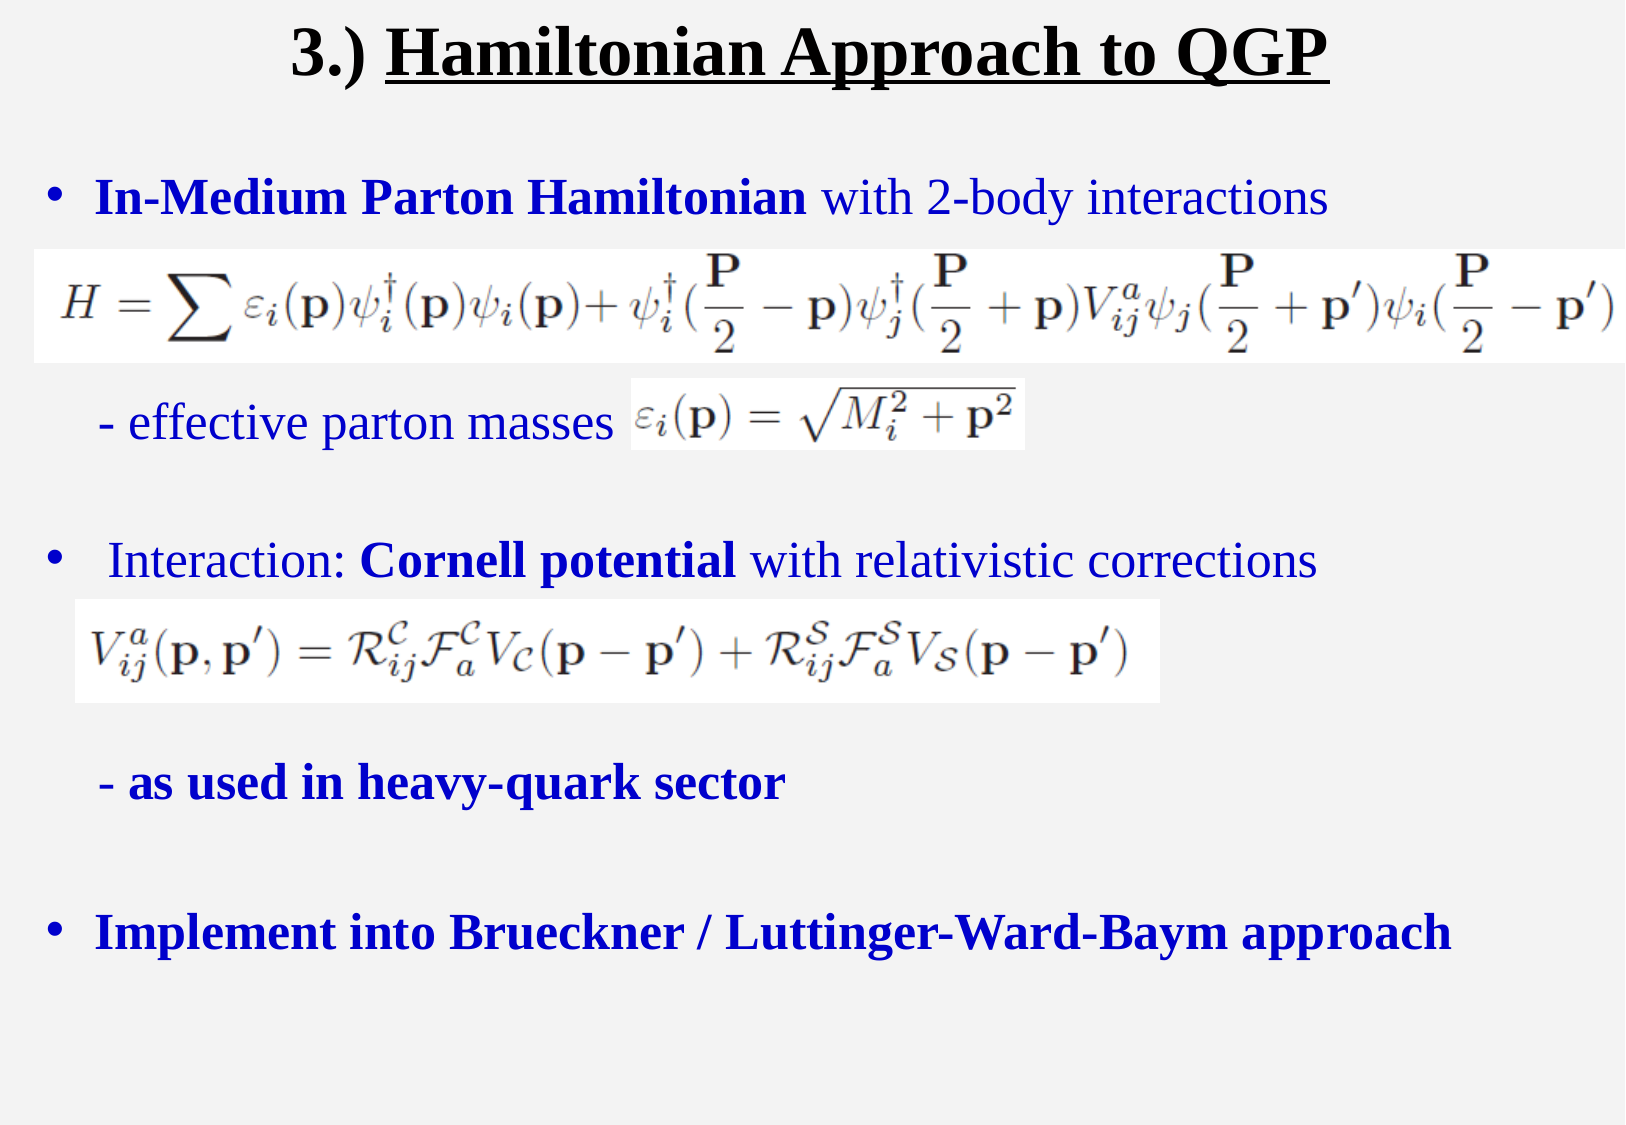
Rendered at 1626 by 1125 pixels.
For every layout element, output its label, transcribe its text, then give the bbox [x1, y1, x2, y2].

picture [33, 249, 1625, 363]
text_box In-Medium Parton Hamiltonian with 2-body interactions - effective parton masses Interaction: Cornell potential with relativistic corrections - as used in heavy-quark sector Implement into Brueckner / Luttinger-Ward-Baym approach [31, 369, 1468, 968]
text_box In-Medium Parton Hamiltonian with 2-body interactions - effective parton masses Interaction: Cornell potential with relativistic corrections - as used in heavy-quark sector Implement into Brueckner / Luttinger-Ward-Baym approach [31, 149, 1468, 250]
picture [630, 378, 1026, 450]
picture [74, 599, 1160, 704]
title 3.) Hamiltonian Approach to QGP [0, 12, 1625, 103]
